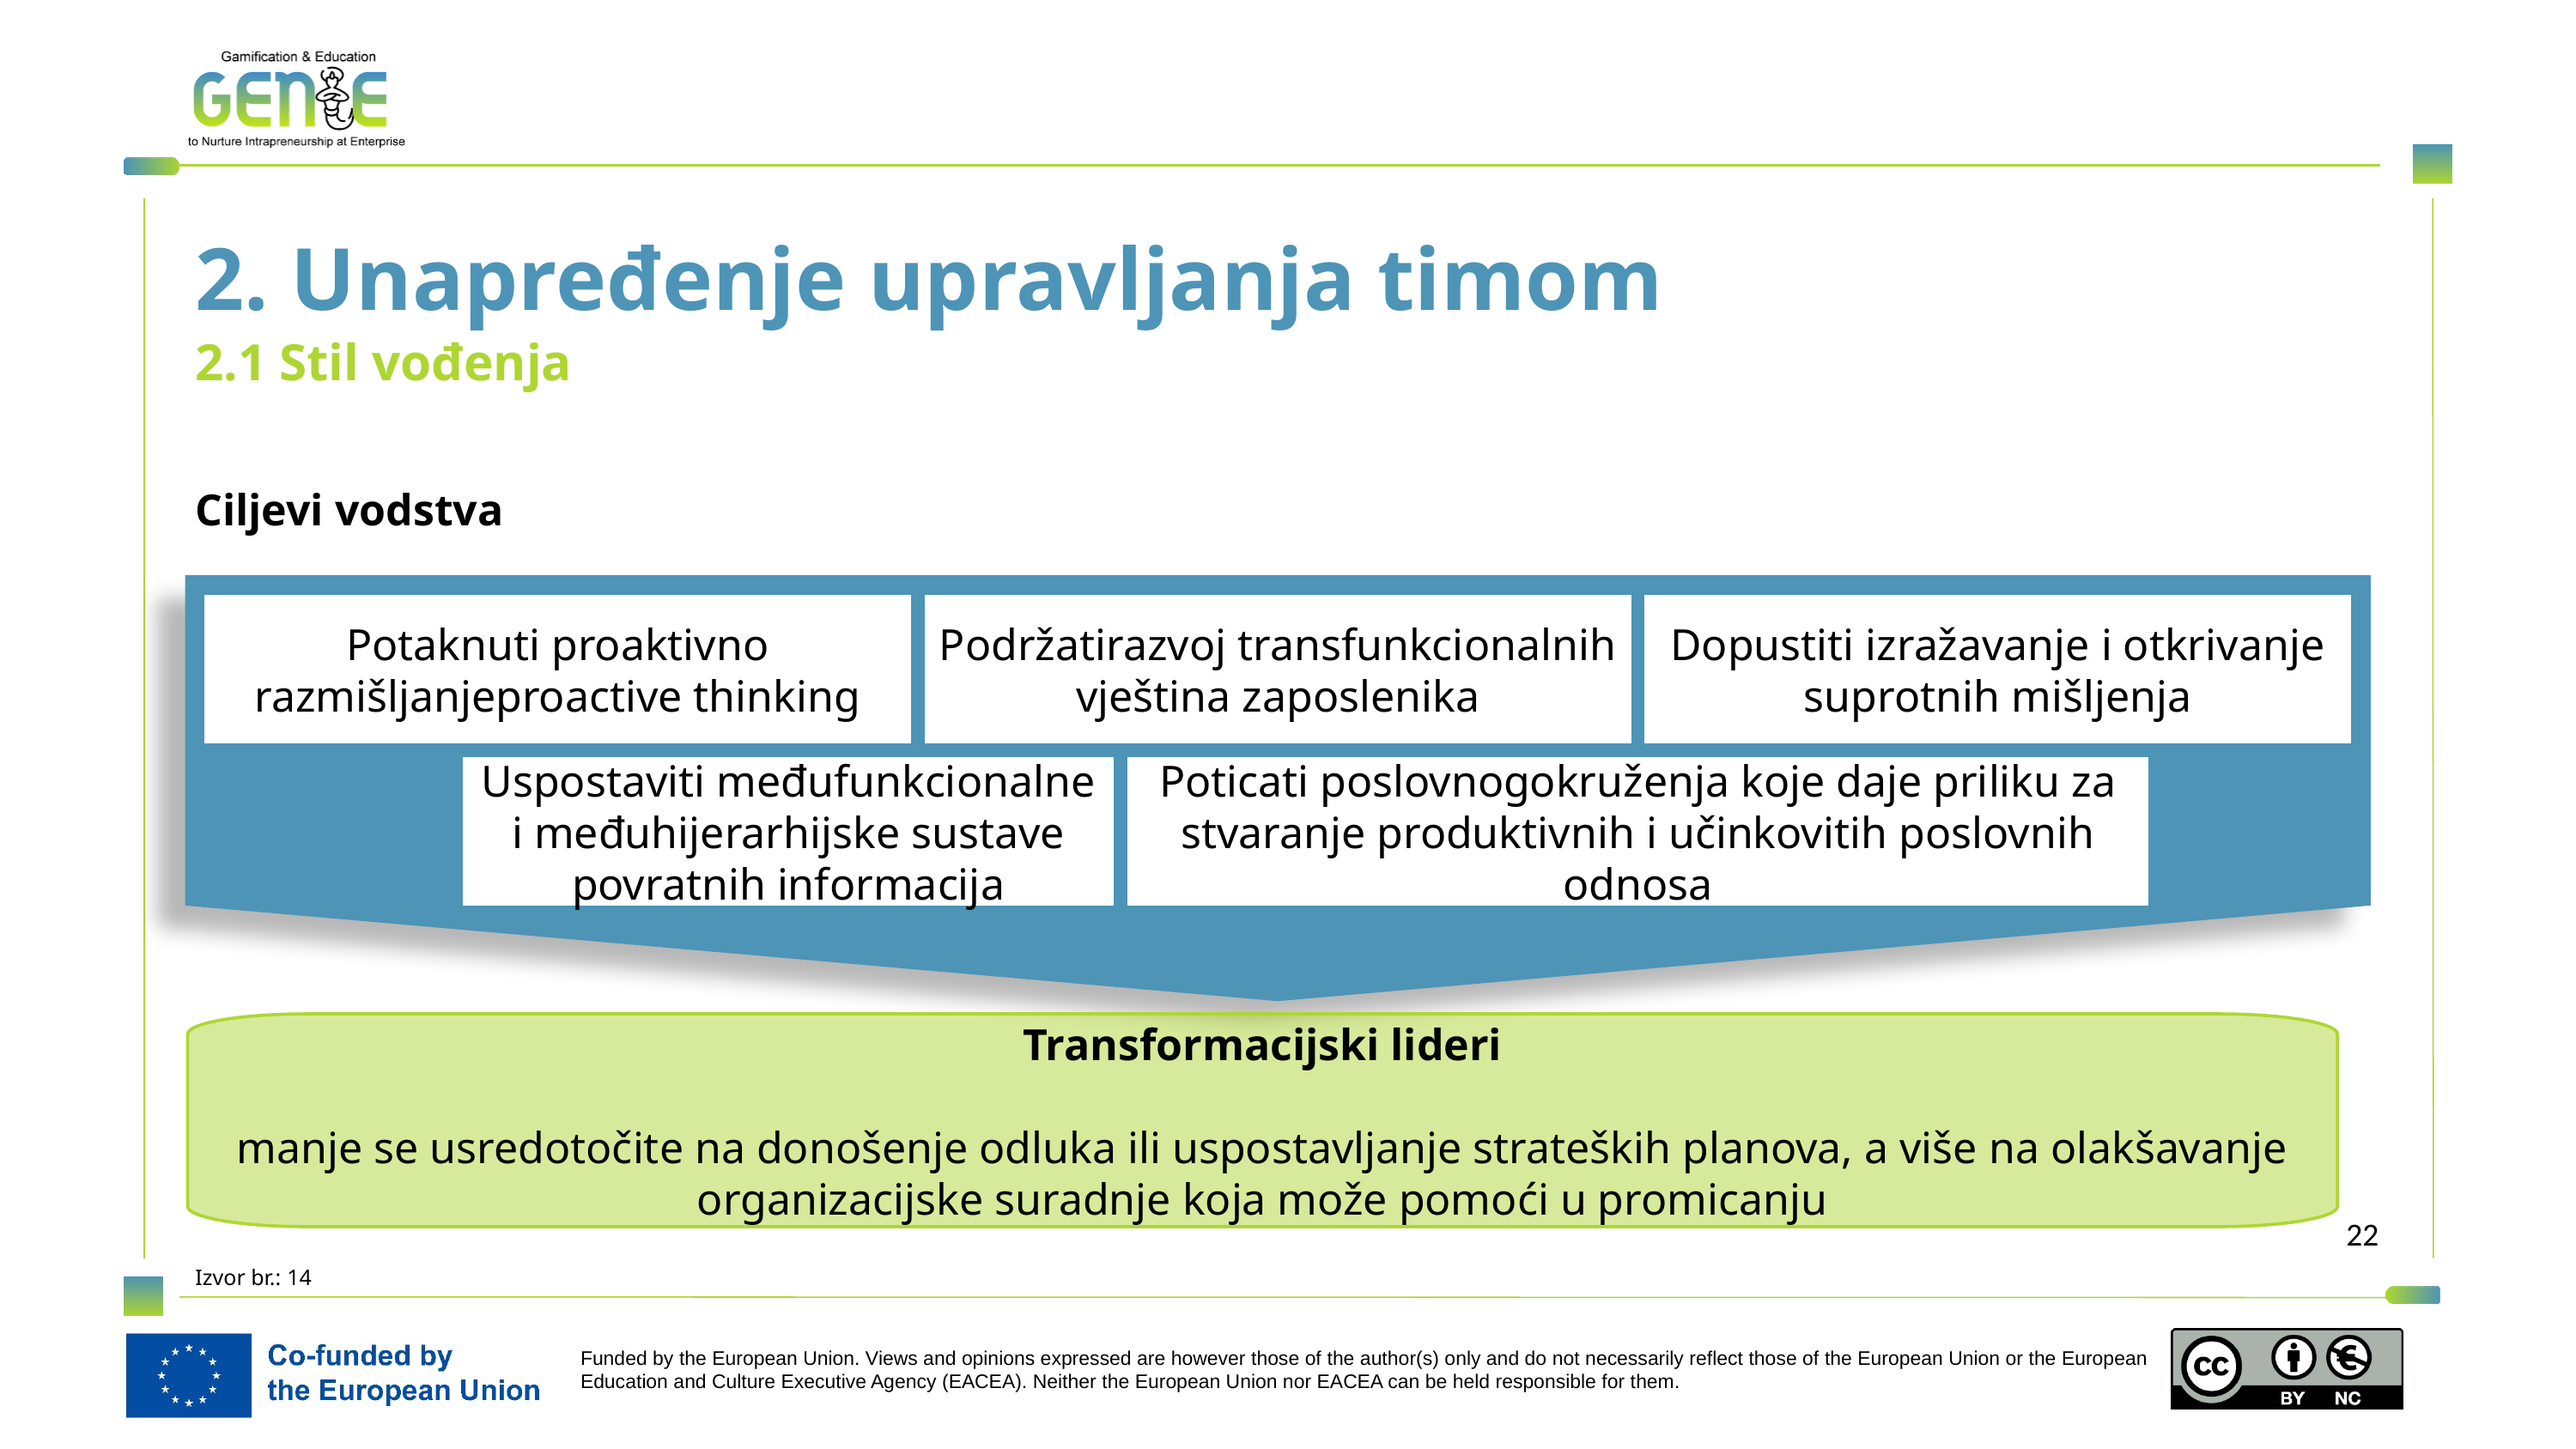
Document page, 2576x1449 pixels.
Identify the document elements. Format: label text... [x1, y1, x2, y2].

picture [124, 157, 179, 175]
text_box Izvor br.: 14 [182, 1257, 419, 1296]
text_box Transformacijski lideri manje se usredotočite na donošenje odluka ili uspostavljanje strateških planova, a više na olakšavanje organizacijske suradnje koja može pomoći u promicanju [187, 1014, 2338, 1228]
text_box Podržatirazvoj transfunkcionalnih vještina zaposlenika [922, 592, 1633, 745]
text_box [185, 575, 2371, 1002]
picture [124, 1276, 163, 1316]
text_box Poticati poslovnogokruženja koje daje priliku za stvaranje produktivnih i učinkovitih poslovnih odnosa [1125, 755, 2150, 907]
picture [111, 1328, 562, 1423]
text_box 2.1 Stil vođenja [182, 324, 984, 397]
text_box Potaknuti proaktivno razmišljanjeproactive thinking [203, 592, 913, 745]
picture [182, 45, 408, 151]
picture [2413, 144, 2452, 184]
picture [2385, 1286, 2440, 1304]
picture [2171, 1328, 2403, 1410]
text_box 2. Unapređenje upravljanja timom [182, 217, 2153, 334]
text_box Ciljevi vodstva [182, 476, 675, 542]
text_box Uspostaviti međufunkcionalne i međuhijerarhijske sustave povratnih informacija [461, 755, 1116, 907]
text_box Dopustiti izražavanje i otkrivanje suprotnih mišljenja [1643, 592, 2354, 745]
